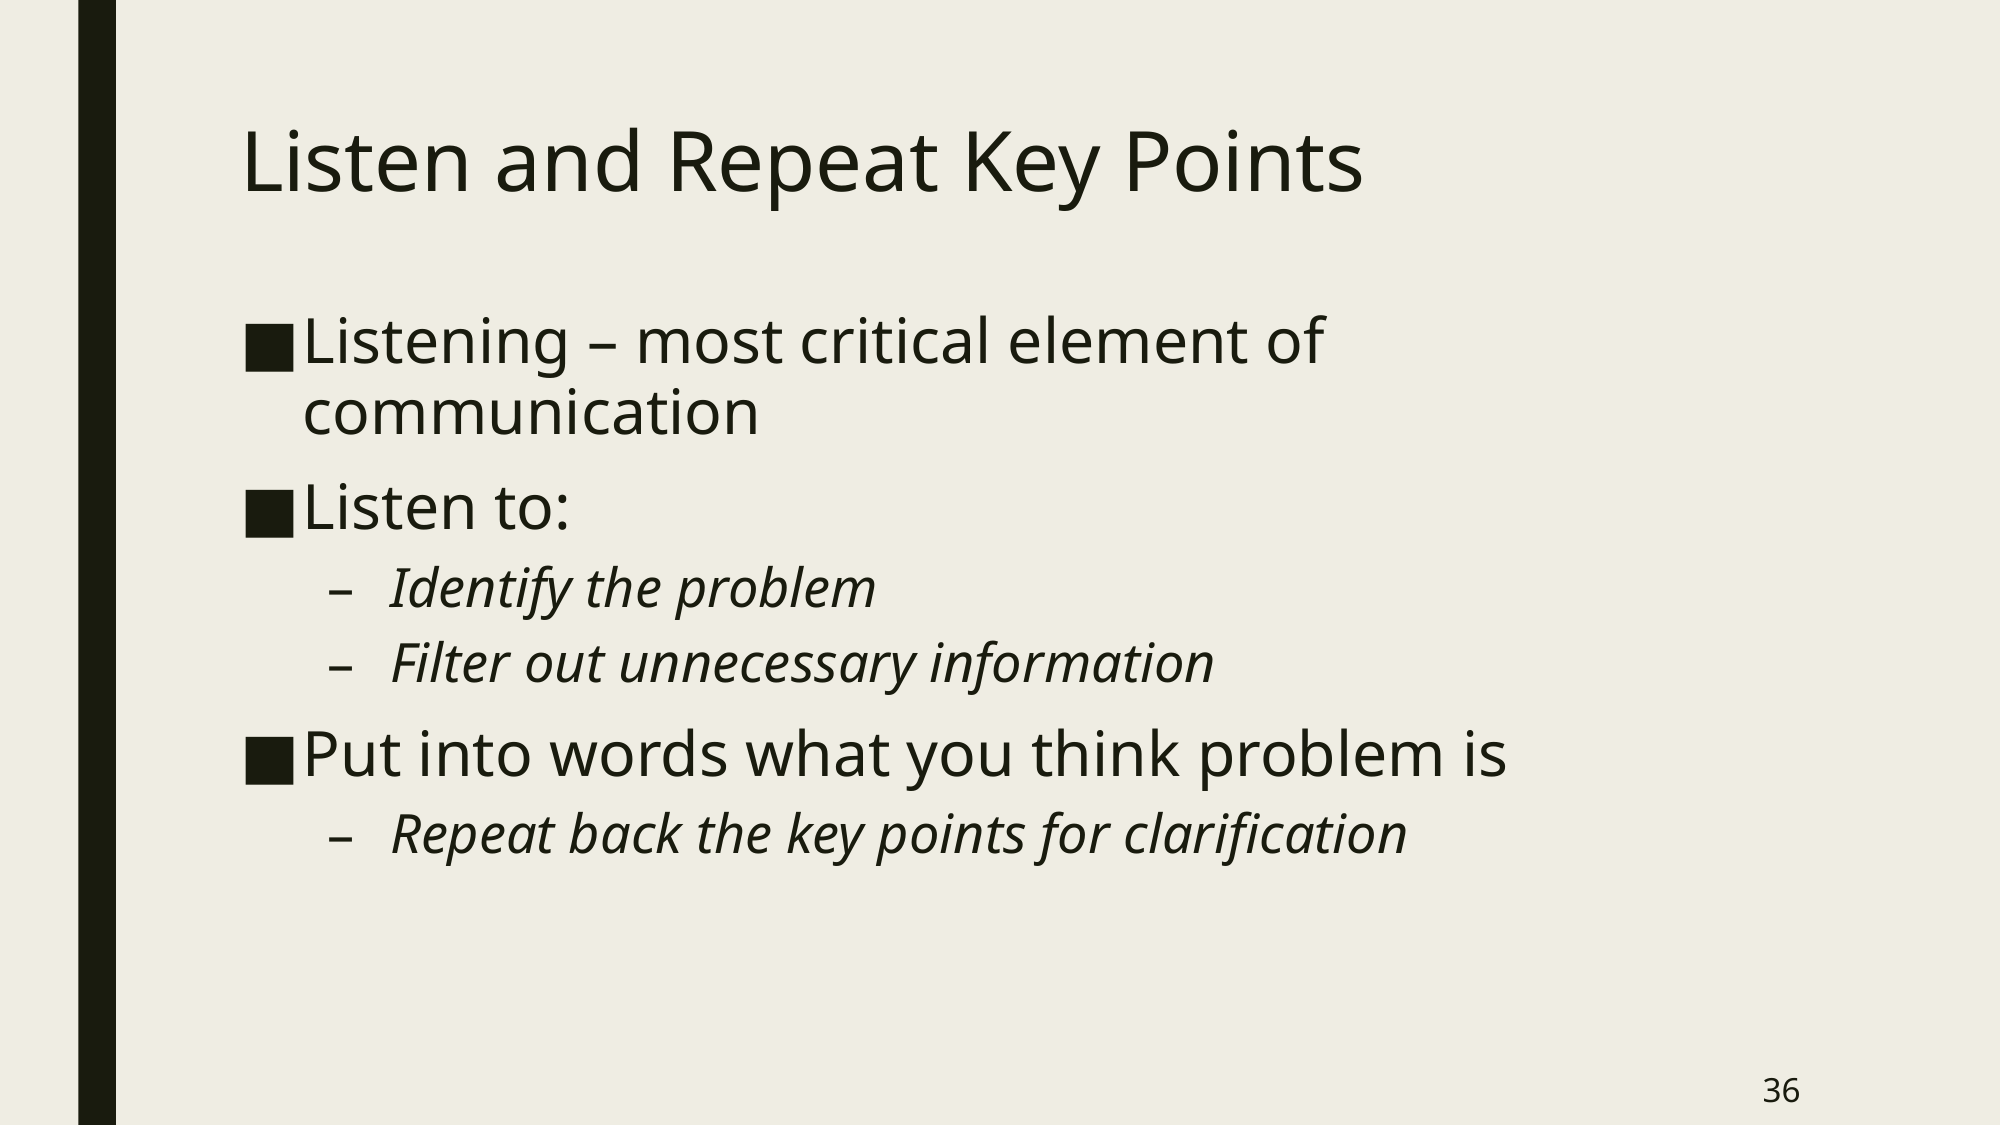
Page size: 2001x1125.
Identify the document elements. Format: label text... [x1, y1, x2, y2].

title Listen and Repeat Key Points [225, 112, 1800, 299]
slide_number 36 [1553, 1058, 1816, 1125]
list Listening – most critical element of communication Listen to: Identify the problem Filter out unnecessary information Put into words what you think problem is Repeat back the key points for clarification [225, 299, 1800, 963]
